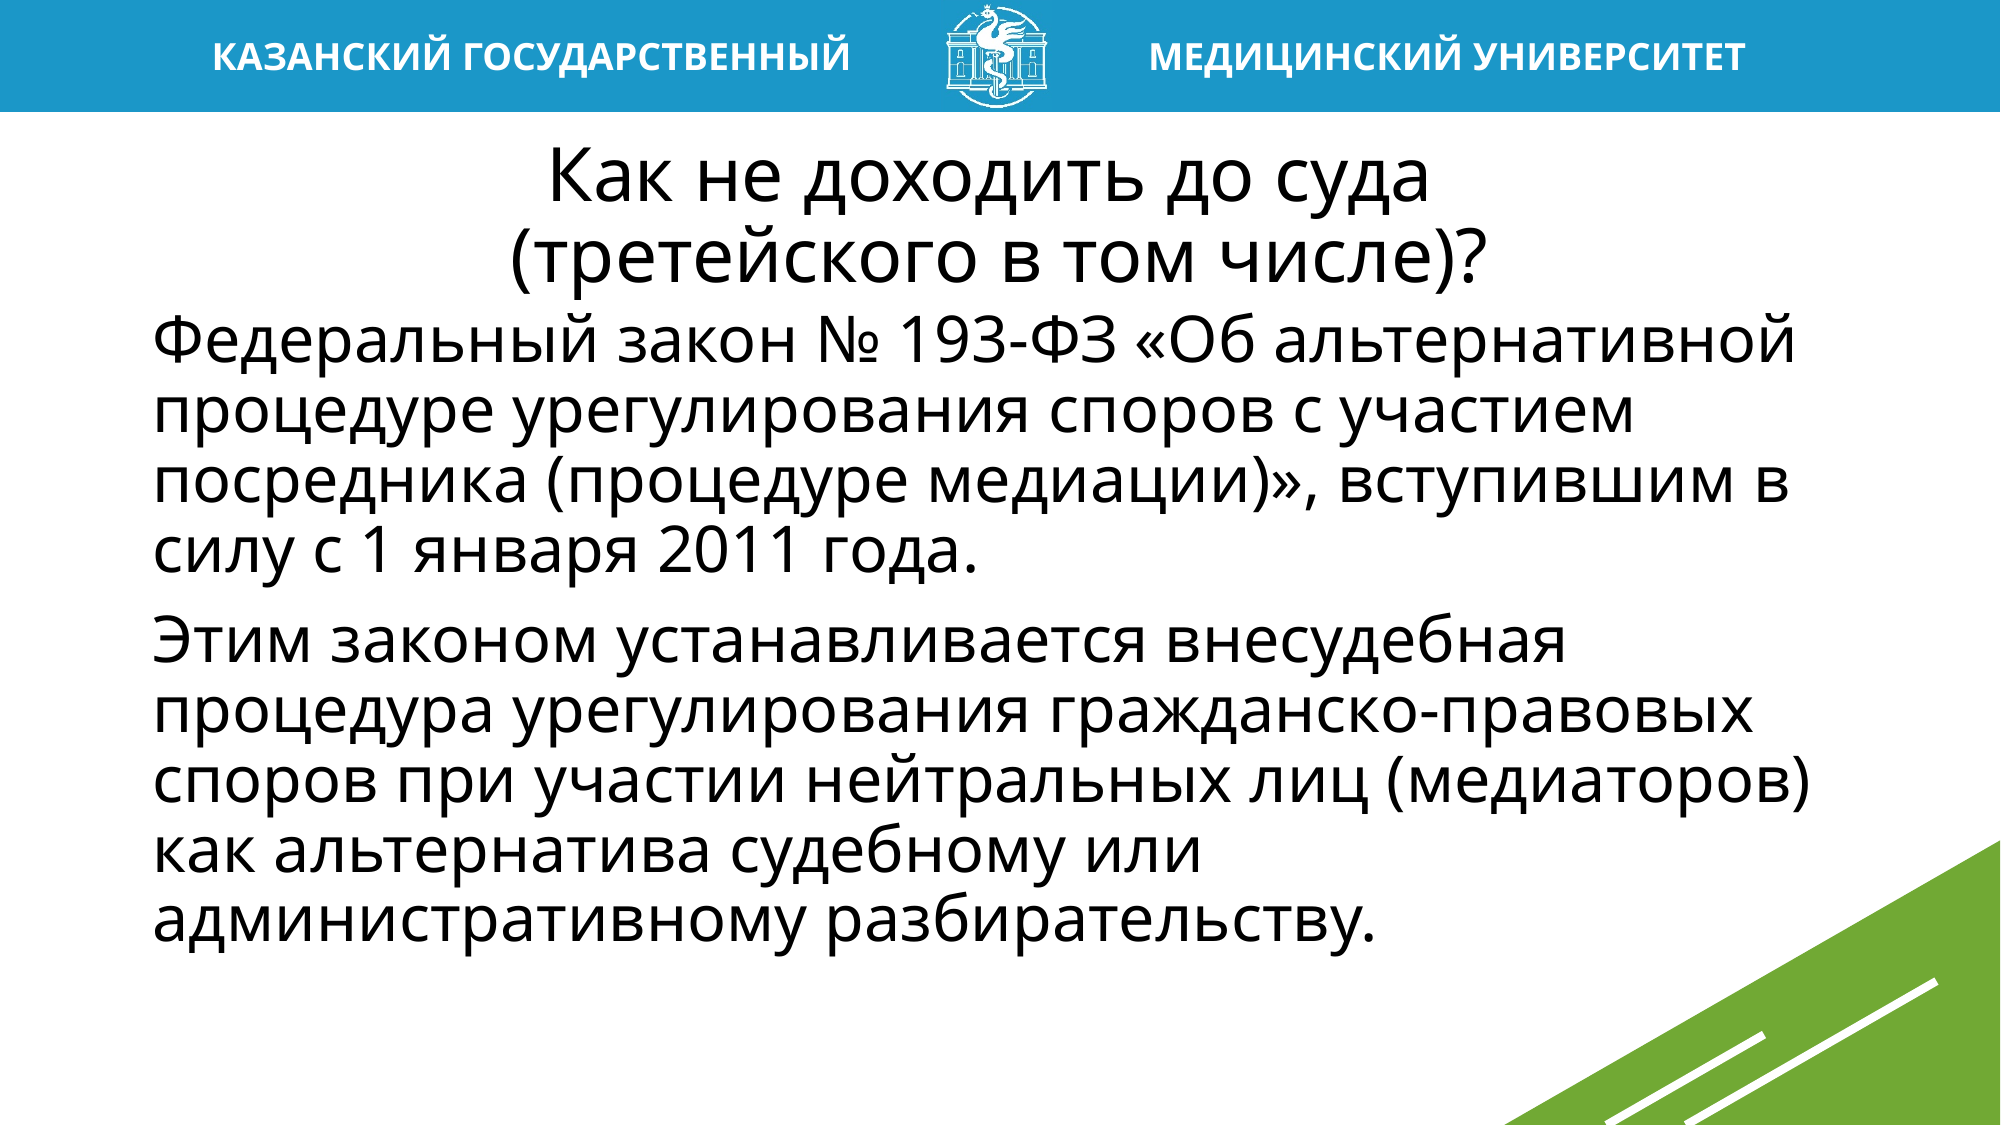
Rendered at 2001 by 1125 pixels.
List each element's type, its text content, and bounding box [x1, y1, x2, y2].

picture [939, 0, 1052, 112]
list Федеральный закон № 193-ФЗ «Об альтернативной процедуре урегулирования споров с участием посредника (процедуре медиации)», вступившим в силу с 1 января 2011 года. Этим законом устанавливается внесудебная процедура урегулирования гражданско-правовых споров при участии нейтральных лиц (медиаторов) как альтернатива судебному или административному разбирательству. [137, 299, 1863, 1014]
title Как не доходить до суда (третейского в том числе)? [137, 158, 1863, 278]
